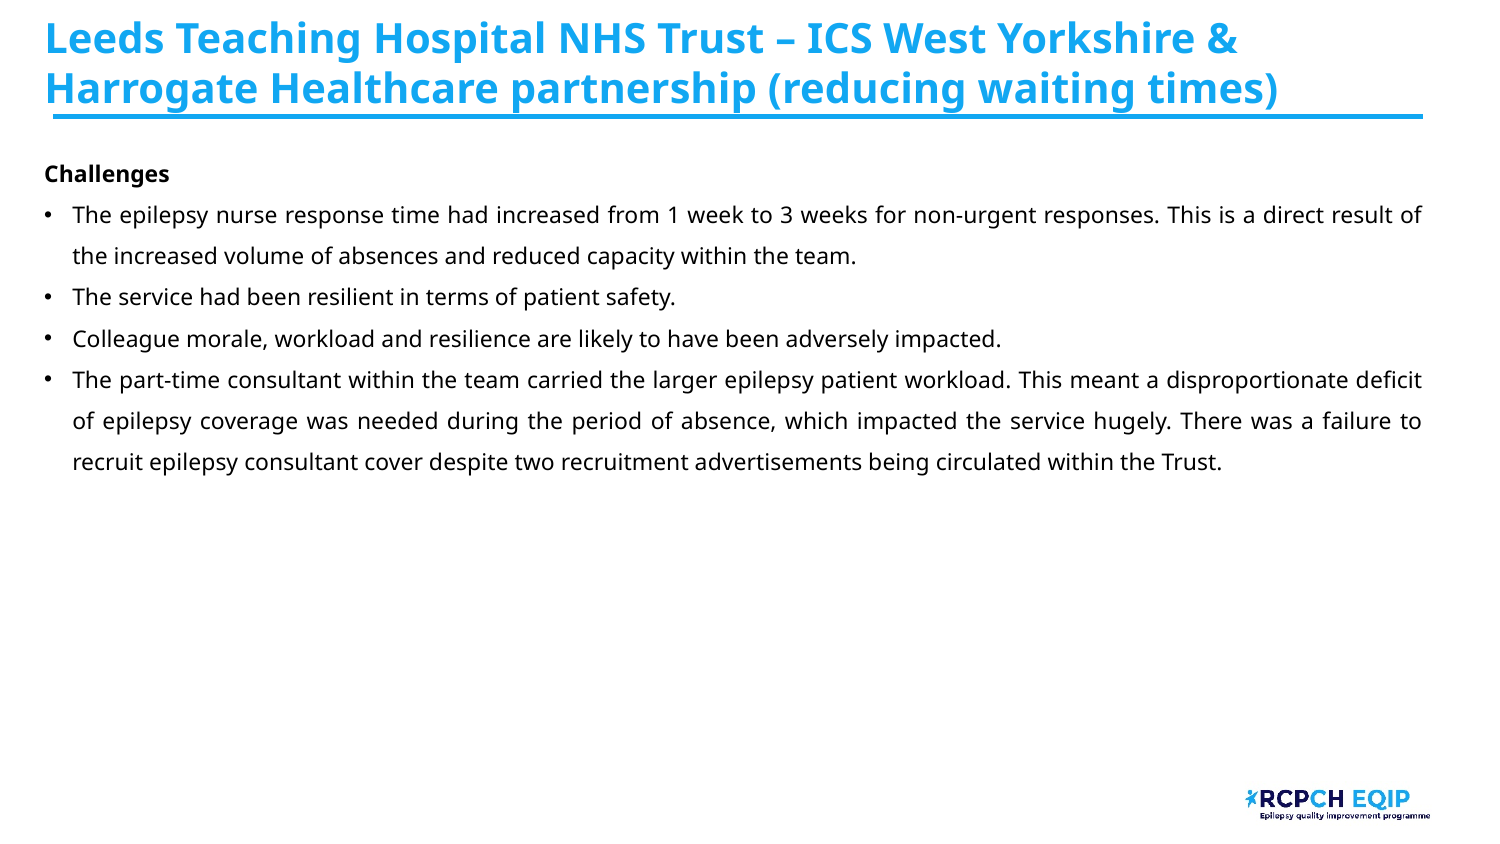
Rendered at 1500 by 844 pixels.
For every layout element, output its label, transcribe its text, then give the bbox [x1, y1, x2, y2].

picture [1234, 781, 1473, 826]
text_box Challenges The epilepsy nurse response time had increased from 1 week to 3 weeks for non-urgent responses. This is a direct result of the increased volume of absences and reduced capacity within the team. The service had been resilient in terms of patient safety. Colleague morale, workload and resilience are likely to have been adversely impacted. The part-time consultant within the team carried the larger epilepsy patient workload. This meant a disproportionate deficit of epilepsy coverage was needed during the period of absence, which impacted the service hugely. There was a failure to recruit epilepsy consultant cover despite two recruitment advertisements being circulated within the Trust. [29, 138, 1439, 510]
text_box Leeds Teaching Hospital NHS Trust​ – ICS West Yorkshire & Harrogate Healthcare partnership (reducing waiting times) [29, 0, 1439, 138]
